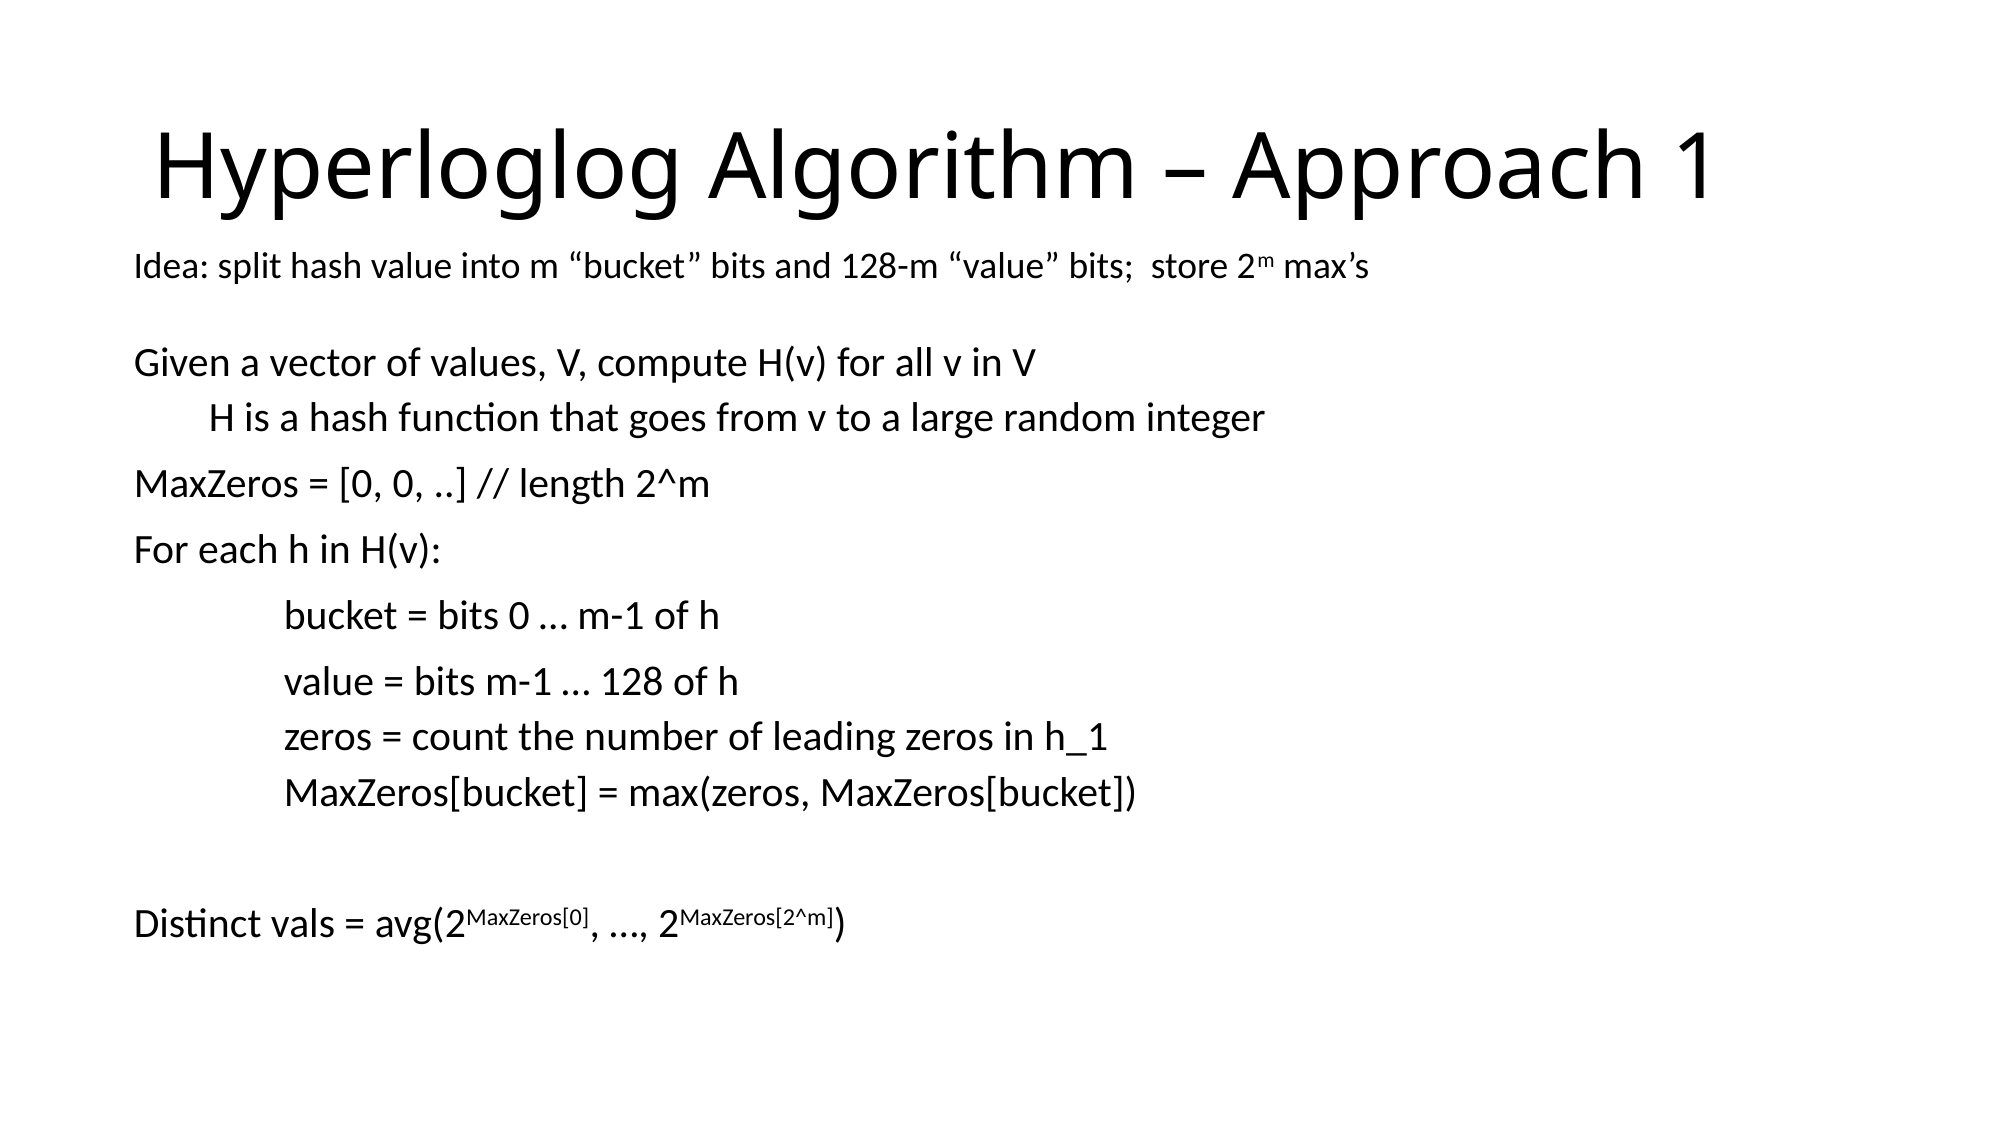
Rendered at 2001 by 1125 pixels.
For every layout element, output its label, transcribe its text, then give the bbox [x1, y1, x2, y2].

text_box Idea: split hash value into m “bucket” bits and 128-m “value” bits; store 2m max’s [118, 233, 1465, 294]
list Given a vector of values, V, compute H(v) for all v in V H is a hash function that goes from v to a large random integer MaxZeros = [0, 0, ..] // length 2^m For each h in H(v): bucket = bits 0 … m-1 of h value = bits m-1 … 128 of h zeros = count the number of leading zeros in h_1 MaxZeros[bucket] = max(zeros, MaxZeros[bucket]) Distinct vals = avg(2MaxZeros[0], …, 2MaxZeros[2^m]) [118, 332, 1844, 1047]
title Hyperloglog Algorithm – Approach 1 [137, 59, 1863, 278]
